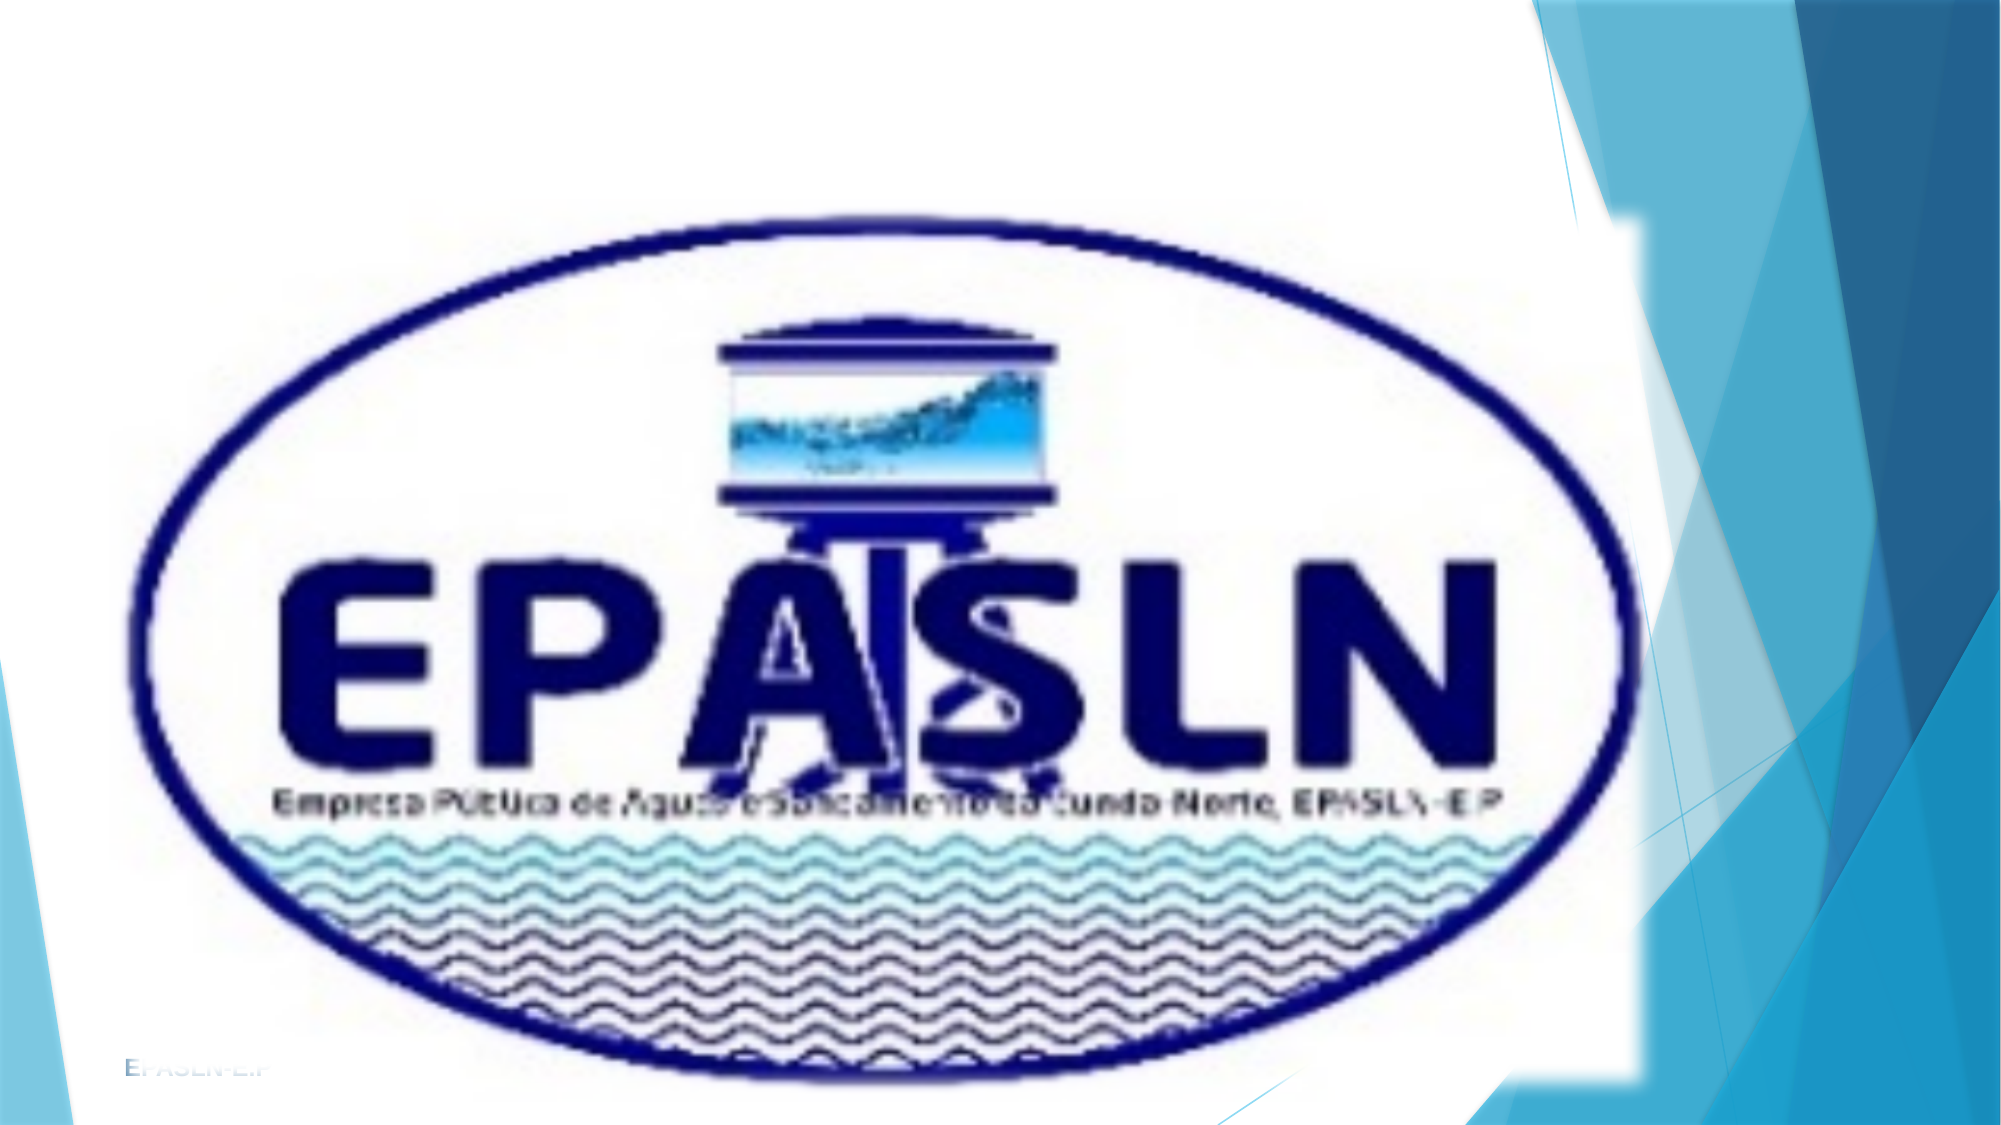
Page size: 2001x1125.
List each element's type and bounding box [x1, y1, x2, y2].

picture [108, 198, 1661, 1103]
